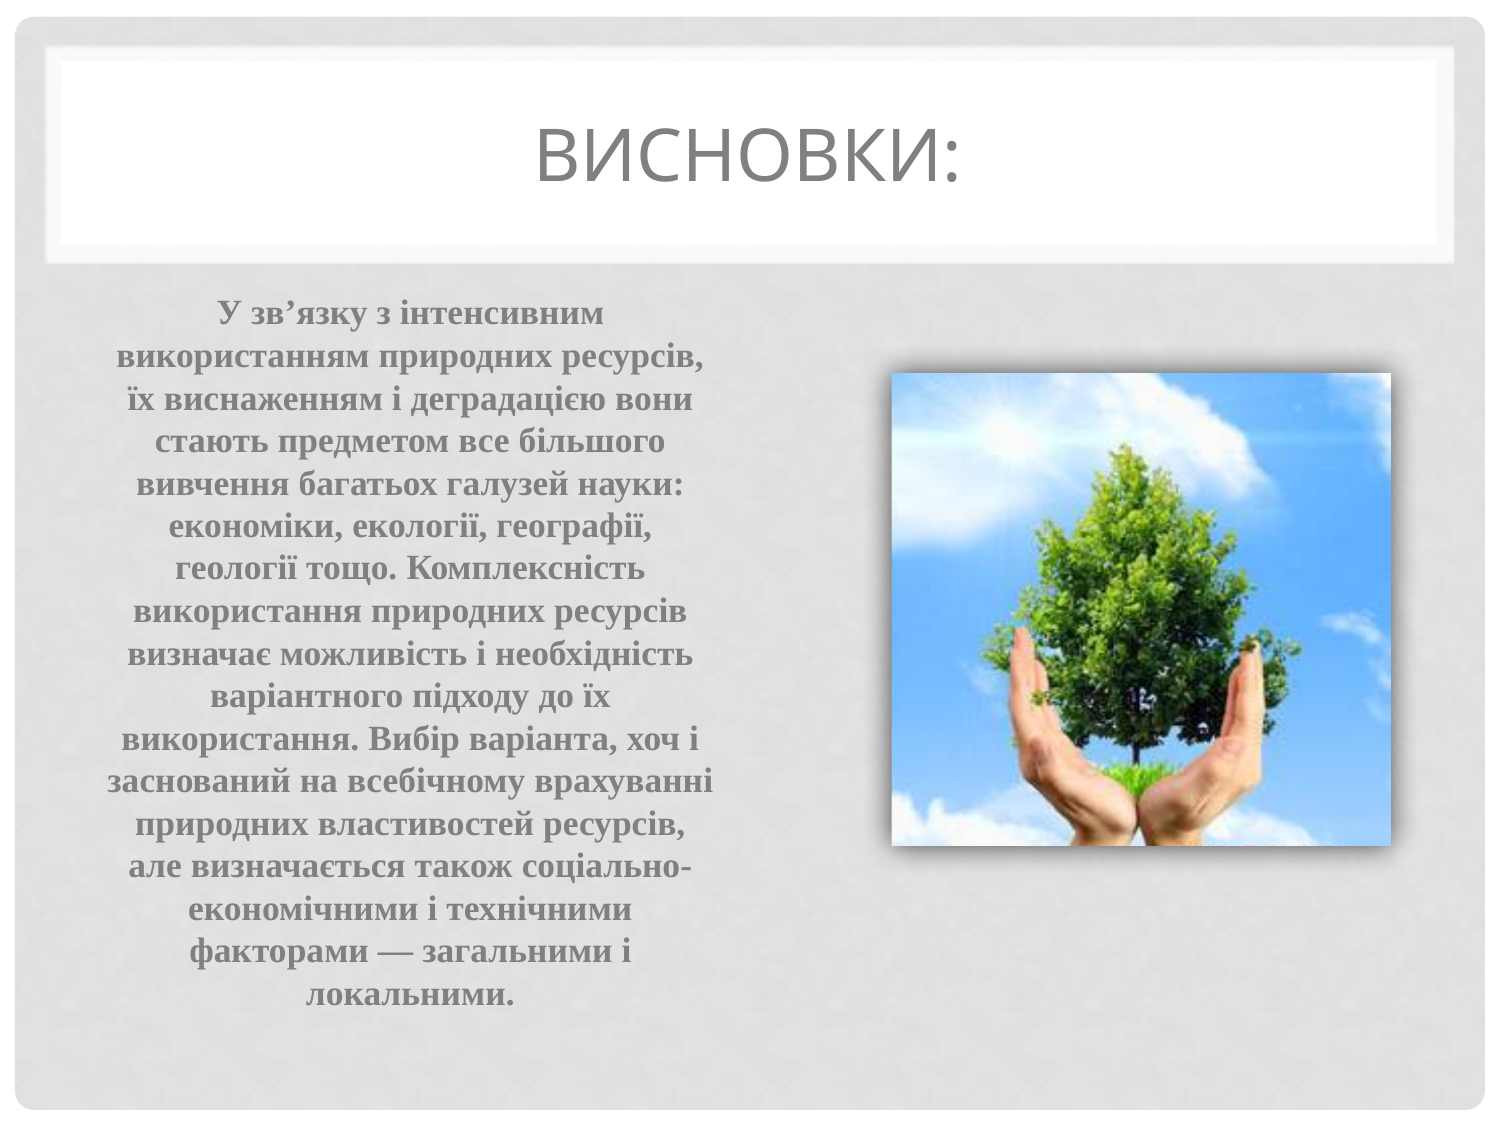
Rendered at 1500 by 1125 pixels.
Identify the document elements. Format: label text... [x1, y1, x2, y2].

title Висновки: [69, 66, 1425, 238]
list У зв’язку з інтенсивним використанням природних ресурсів, їх виснаженням і деградацією вони стають предметом все більшого вивчення багатьох галузей науки: економіки, екології, географії, геології тощо. Комплексність використання природних ресурсів визначає можливість і необхідність варіантного підходу до їх використання. Вибір варіанта, хоч і заснований на всебічному врахуванні природних властивостей ресурсів, але визначається також соціально-економічними і технічними факторами — загальними і локальними. [69, 281, 733, 1005]
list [891, 373, 1392, 847]
